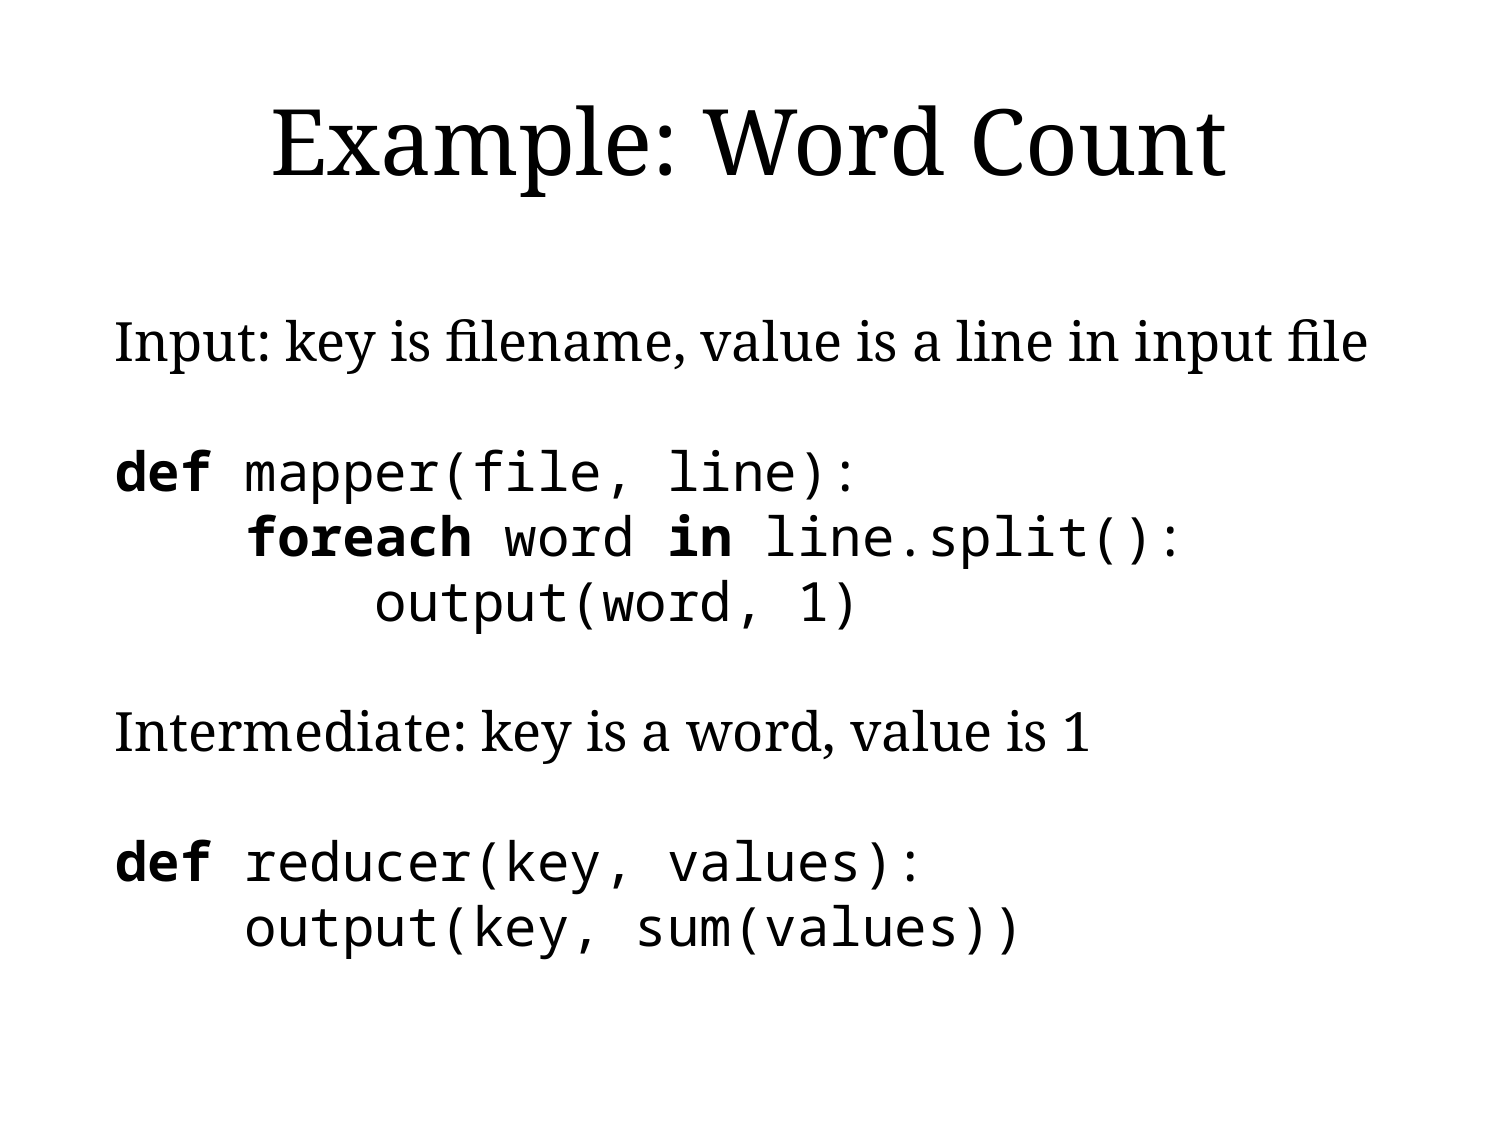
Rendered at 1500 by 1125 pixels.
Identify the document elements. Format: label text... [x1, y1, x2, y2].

title Example: Word Count [75, 45, 1425, 233]
text_box Input: key is filename, value is a line in input file def mapper(file, line): foreach word in line.split(): output(word, 1) Intermediate: key is a word, value is 1 def reducer(key, values): output(key, sum(values)) [99, 299, 1413, 1030]
